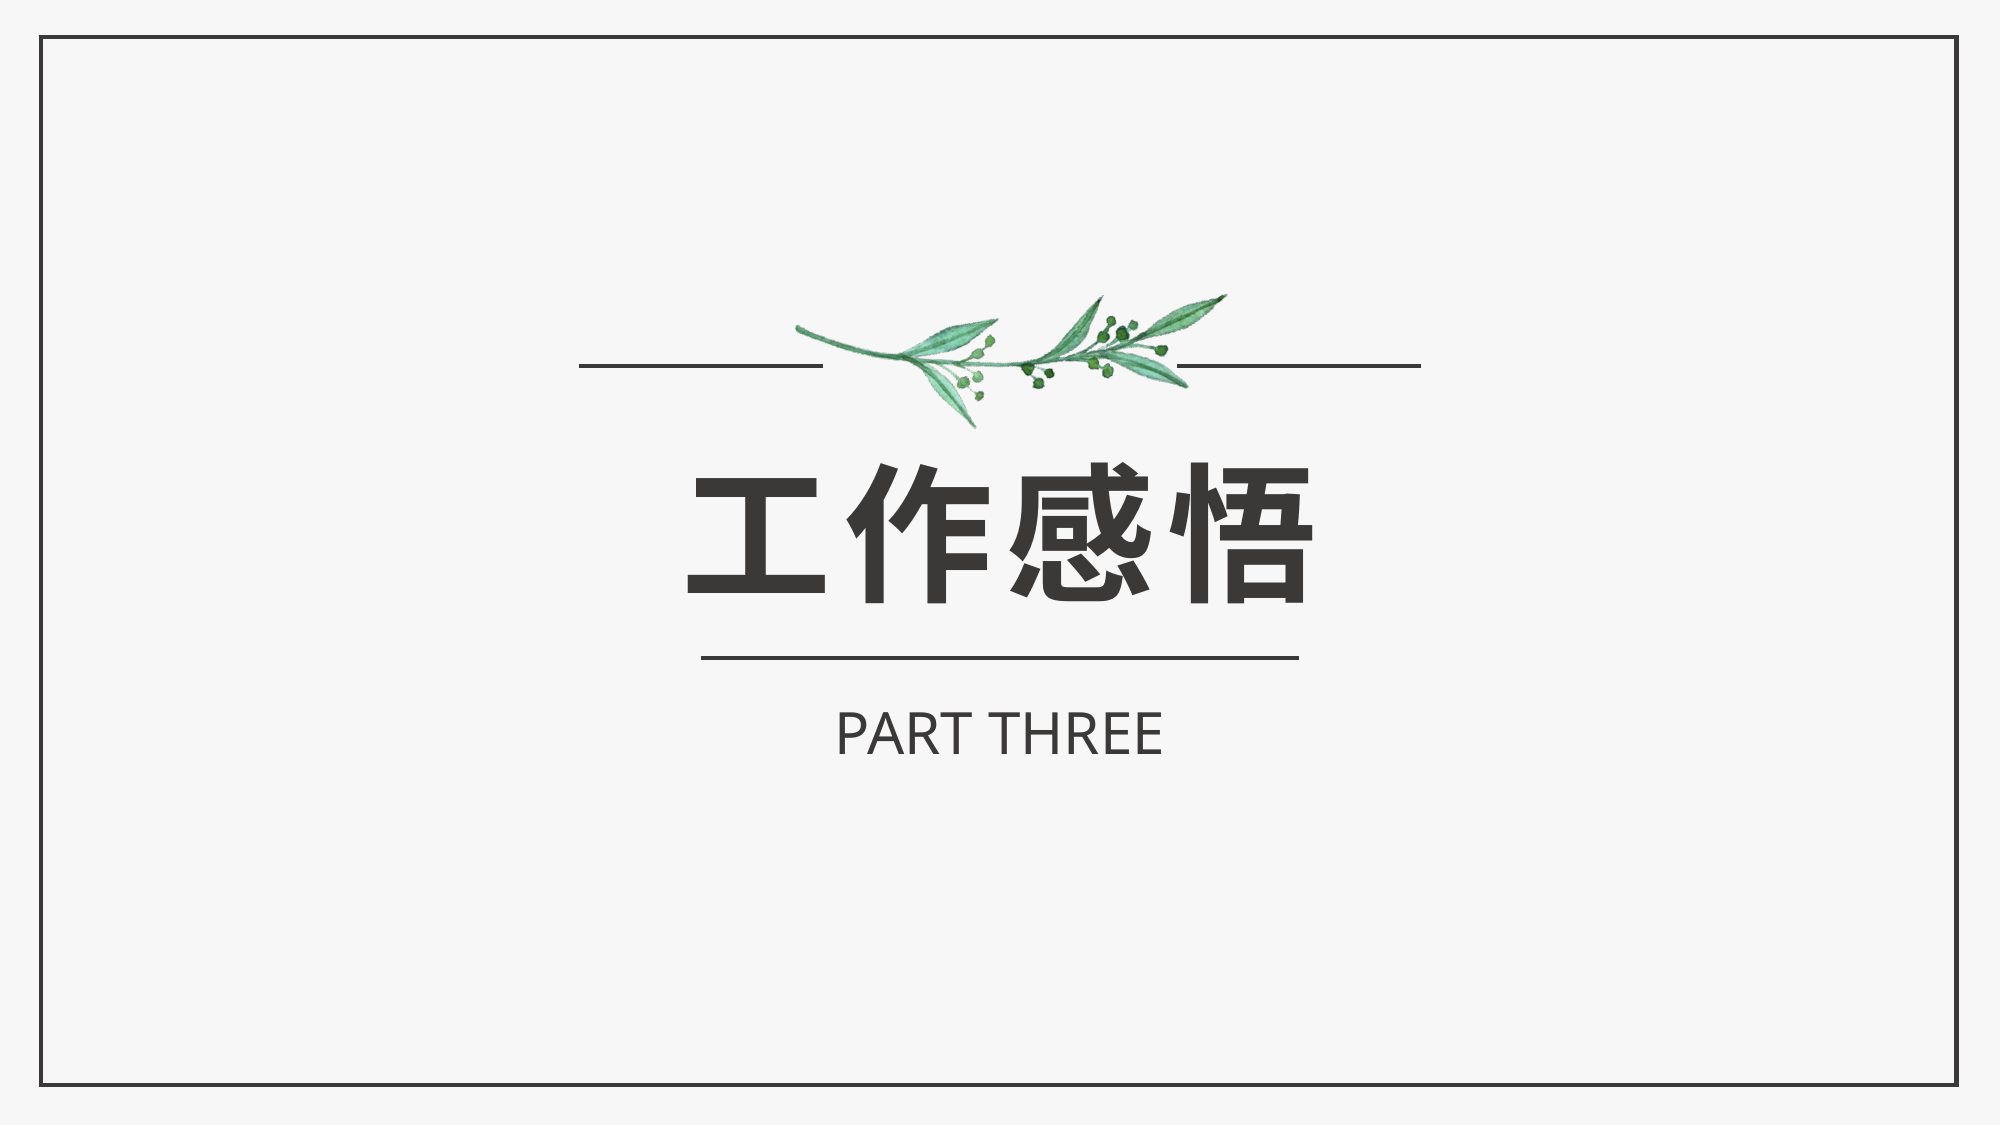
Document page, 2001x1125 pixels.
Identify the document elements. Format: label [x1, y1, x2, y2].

picture [794, 137, 1255, 549]
text_box [40, 36, 1957, 1086]
